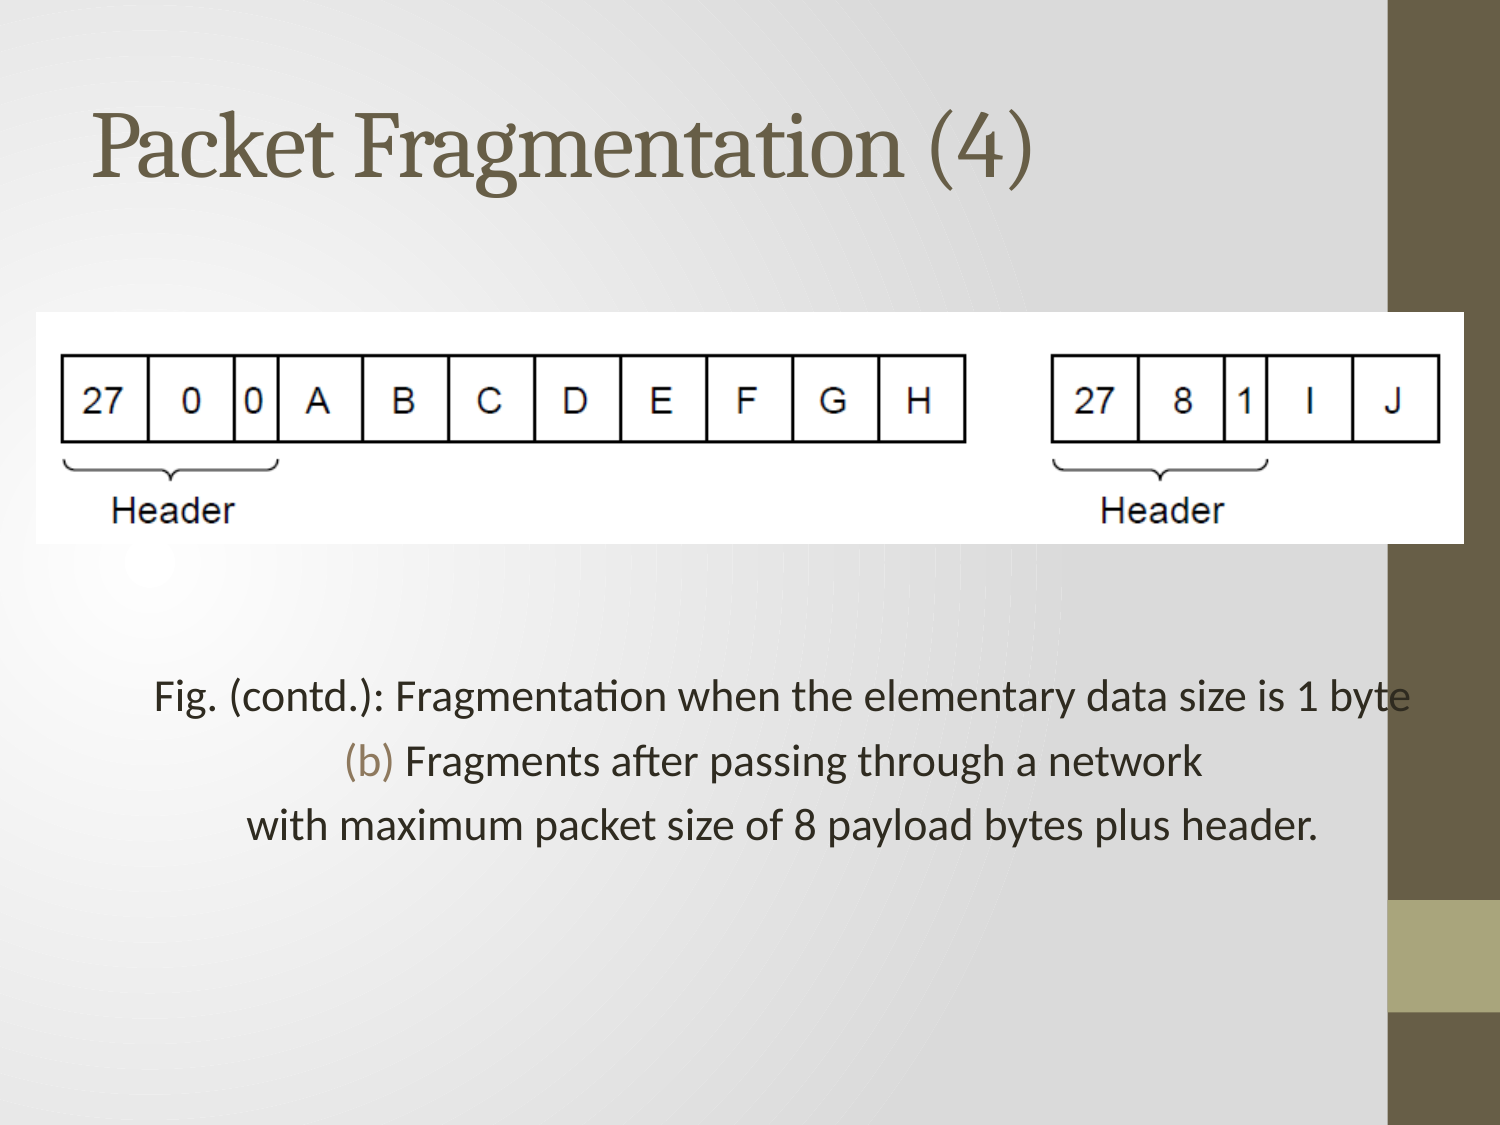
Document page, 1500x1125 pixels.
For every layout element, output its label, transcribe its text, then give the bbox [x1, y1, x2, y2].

picture [36, 311, 1464, 545]
list Fig. (contd.): Fragmentation when the elementary data size is 1 byte (b) Fragments after passing through a network with maximum packet size of 8 payload bytes plus header. [47, 658, 1500, 882]
title Packet Fragmentation (4) [75, 45, 1325, 233]
